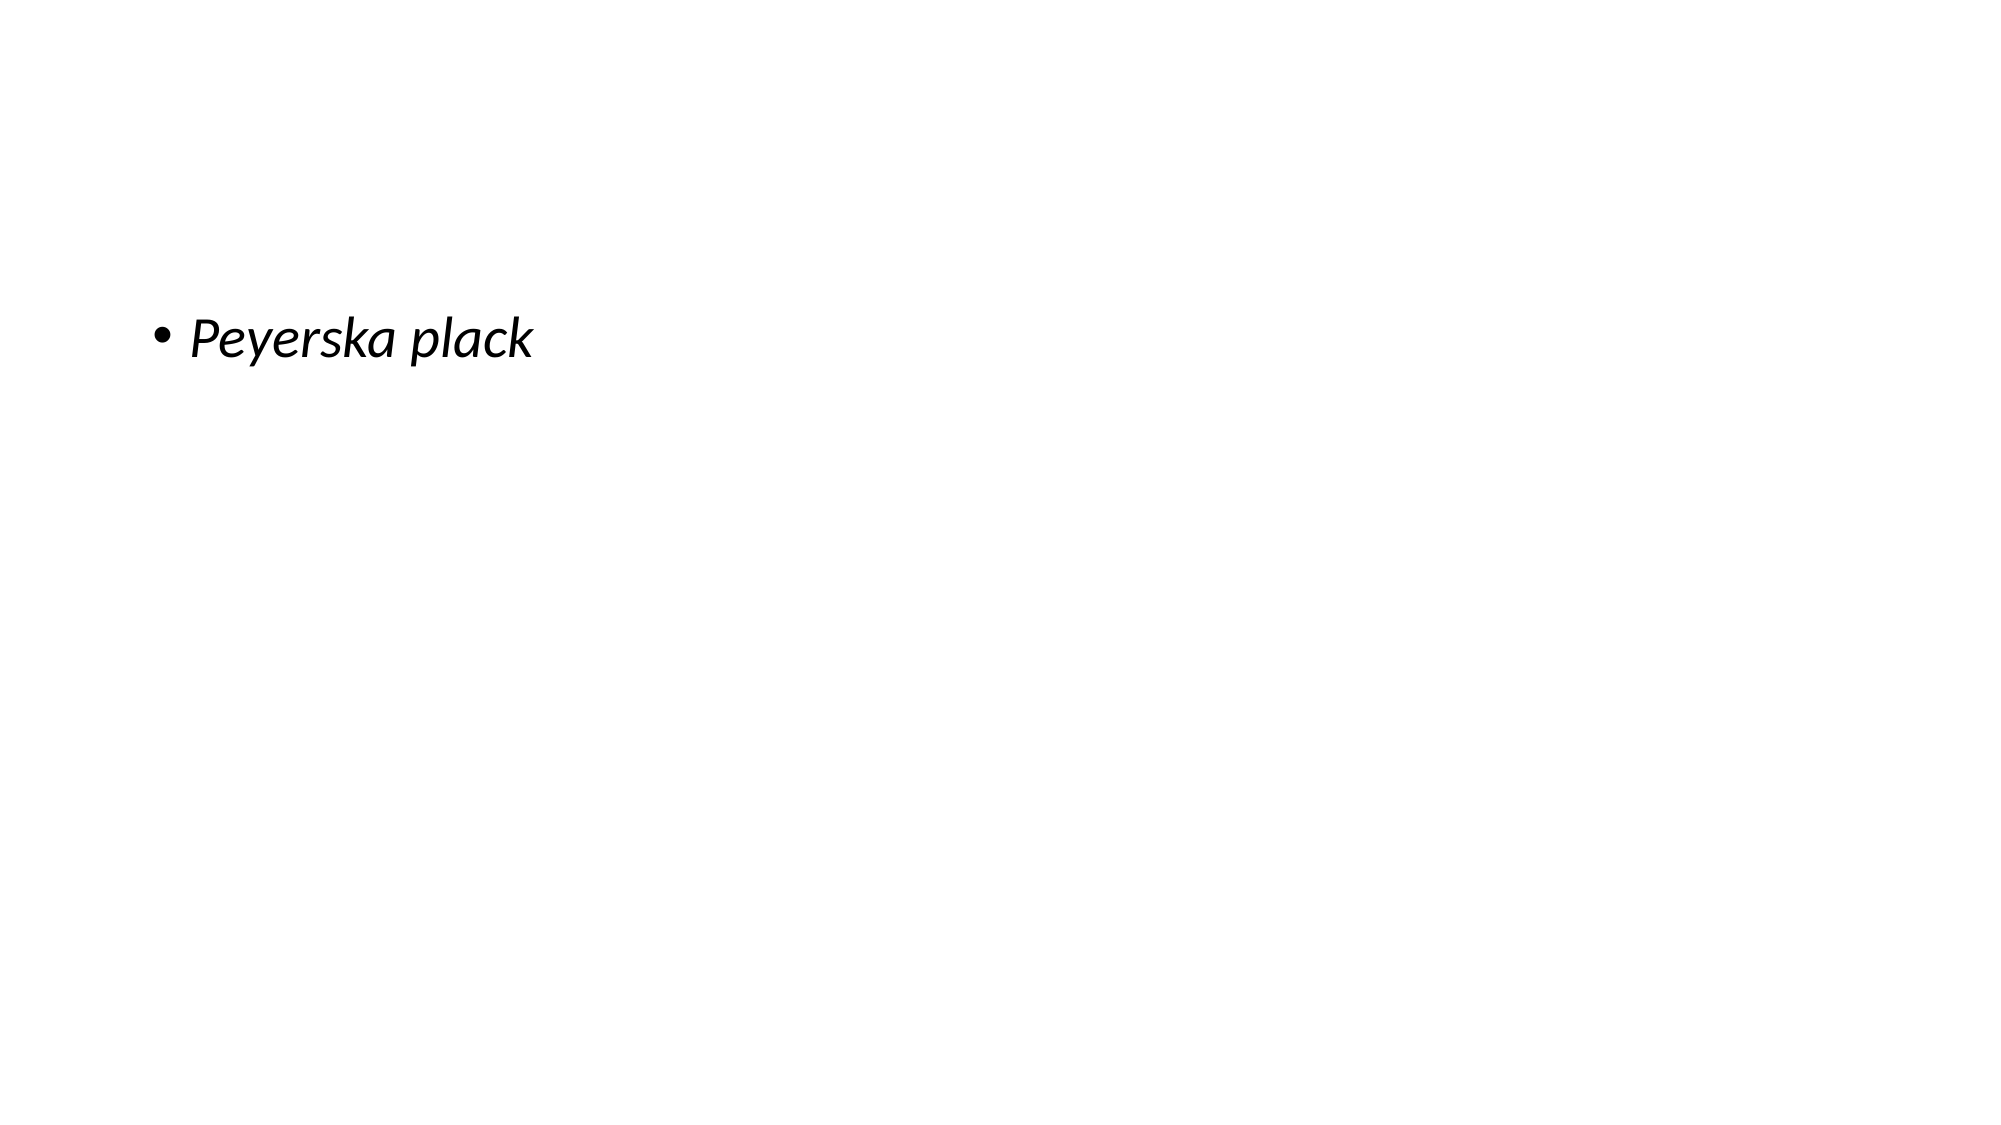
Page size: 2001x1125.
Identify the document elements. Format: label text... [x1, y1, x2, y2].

list Peyerska plack [137, 299, 1863, 1014]
